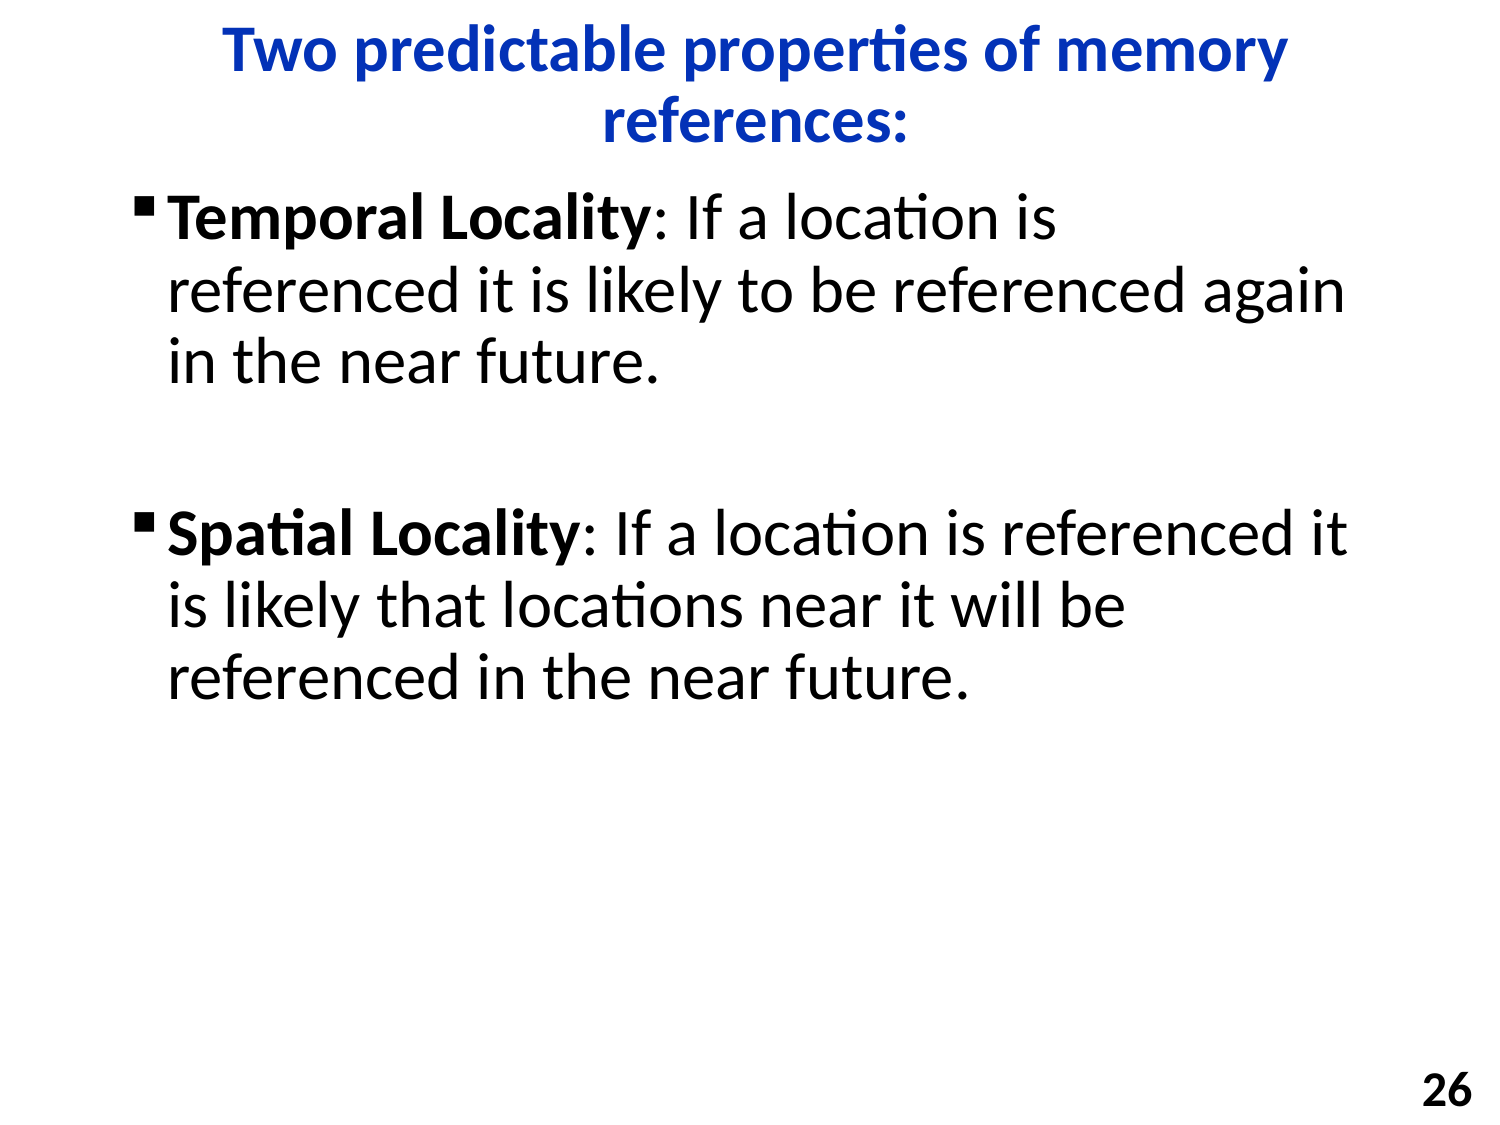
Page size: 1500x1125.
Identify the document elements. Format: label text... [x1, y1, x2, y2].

title Two predictable properties of memory references: [49, 24, 1463, 147]
list Temporal Locality: If a location is referenced it is likely to be referenced again in the near future. Spatial Locality: If a location is referenced it is likely that locations near it will be referenced in the near future. [114, 174, 1376, 1005]
slide_number 26 [1174, 1062, 1488, 1111]
